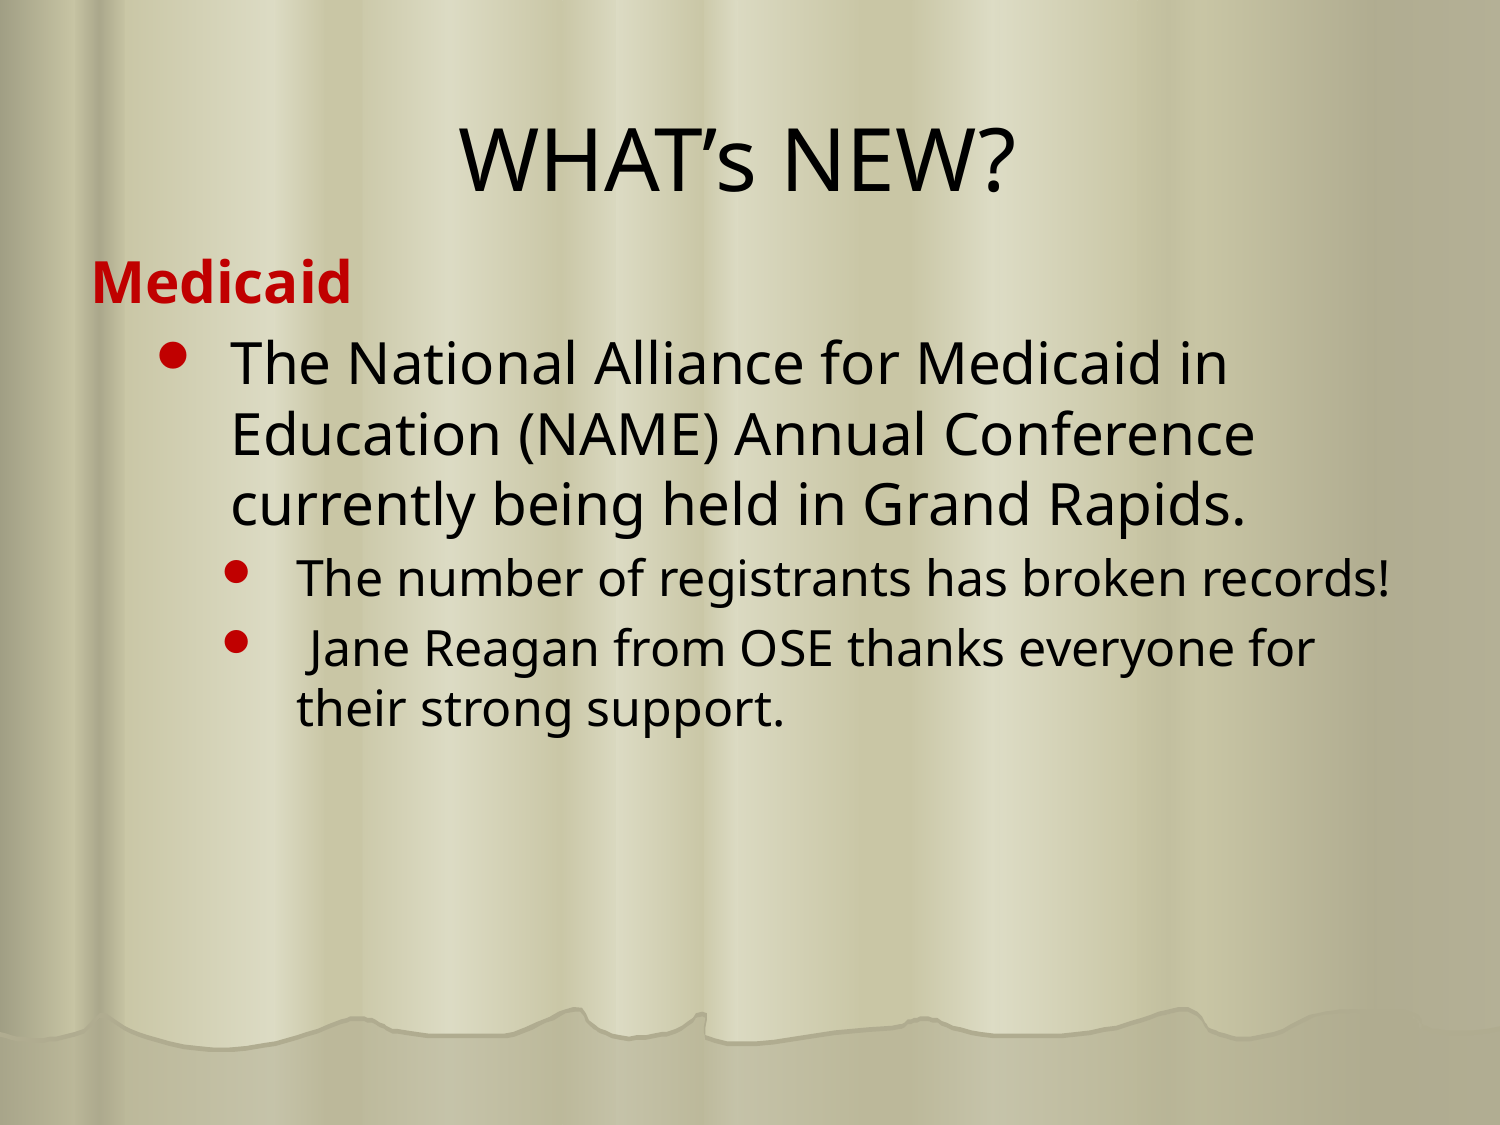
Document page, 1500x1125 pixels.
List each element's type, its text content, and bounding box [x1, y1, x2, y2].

title WHAT’s NEW? [62, 62, 1413, 250]
list Medicaid The National Alliance for Medicaid in Education (NAME) Annual Conference currently being held in Grand Rapids. The number of registrants has broken records! Jane Reagan from OSE thanks everyone for their strong support. [75, 237, 1425, 981]
